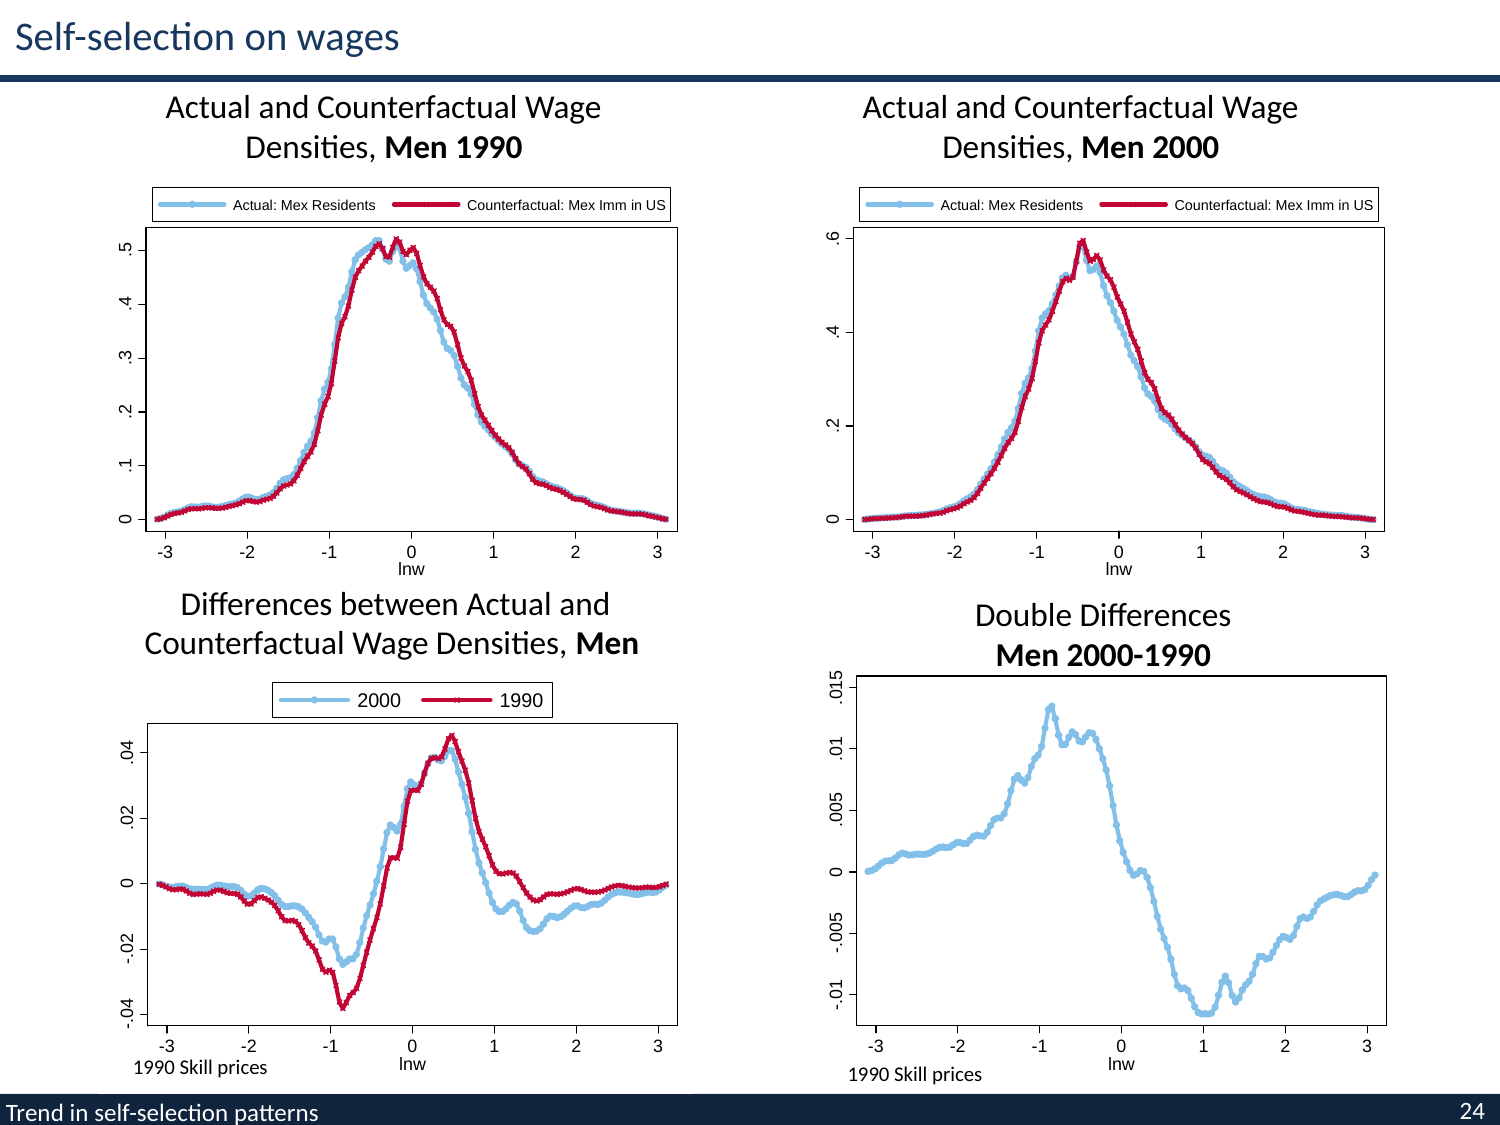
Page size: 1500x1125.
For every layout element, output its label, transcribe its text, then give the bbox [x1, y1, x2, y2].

title Self-selection on wages [0, 2, 1500, 67]
text_box Actual and Counterfactual Wage Densities, Men 2000 [797, 78, 1365, 161]
picture [799, 160, 1406, 604]
text_box Differences between Actual and Counterfactual Wage Densities, Men [112, 613, 680, 653]
picture [92, 160, 698, 604]
text_box Double Differences Men 2000-1990 [819, 613, 1387, 653]
picture [92, 655, 699, 1099]
slide_number 24 [1149, 1094, 1500, 1125]
text_box Trend in self-selection patterns [5, 1096, 396, 1125]
text_box Actual and Counterfactual Wage Densities, Men 1990 [100, 78, 668, 159]
picture [801, 655, 1408, 1099]
